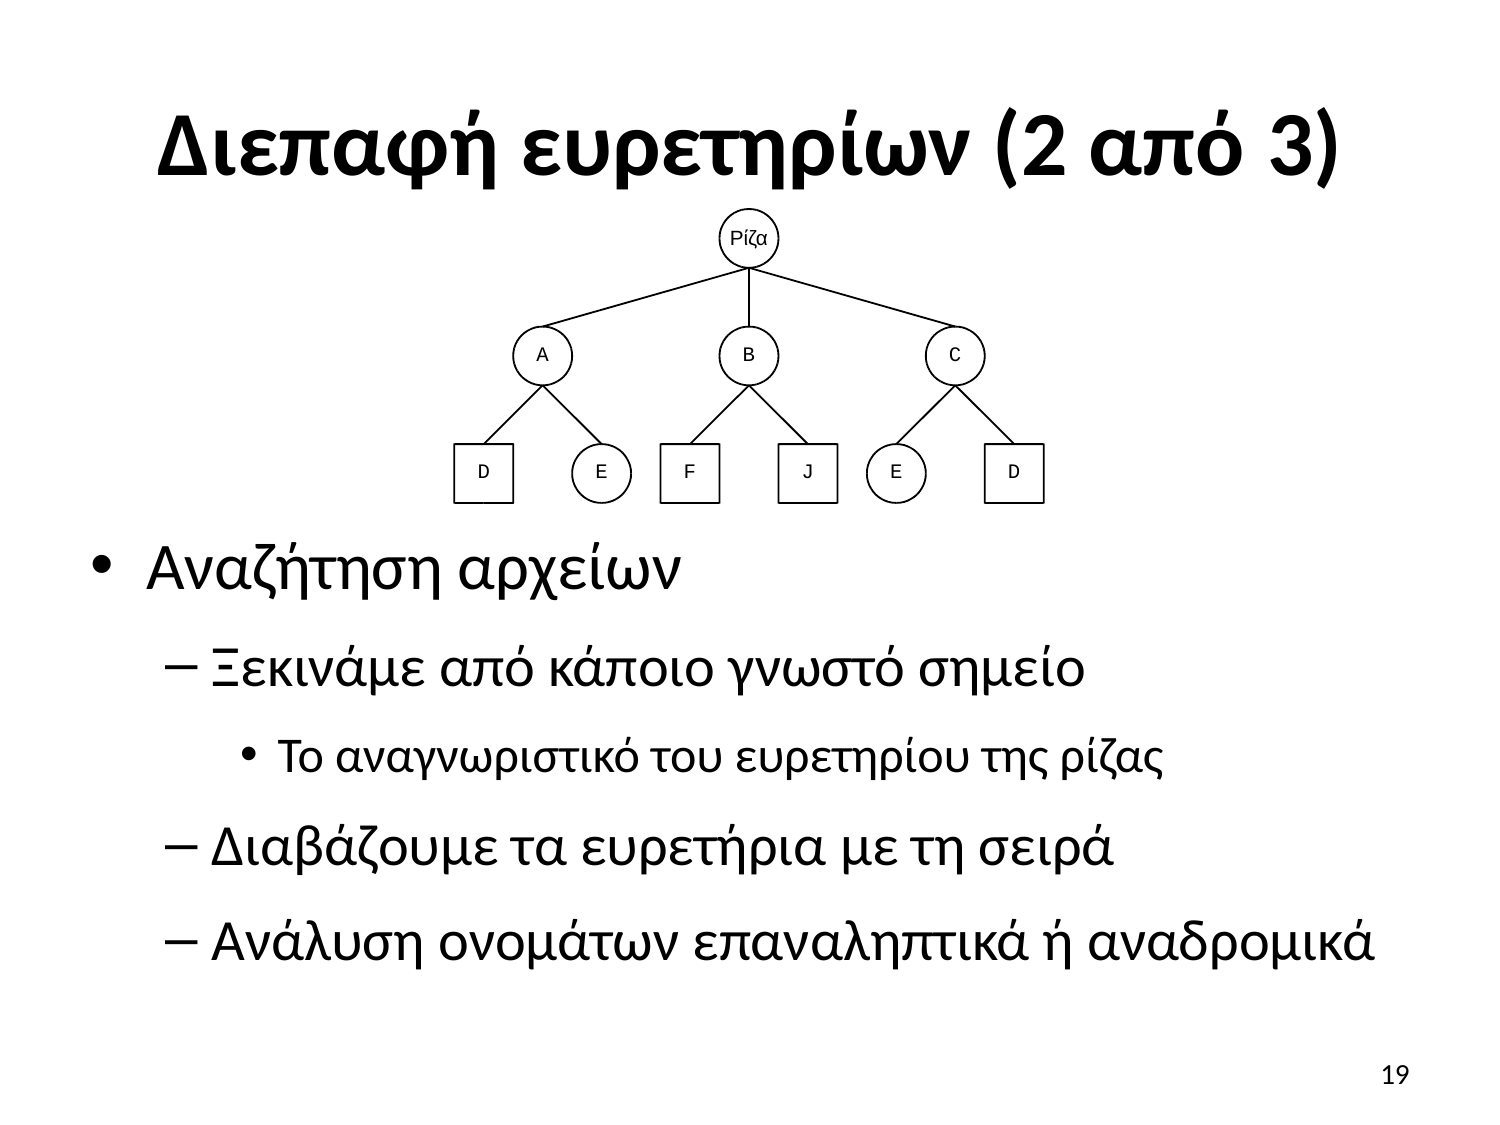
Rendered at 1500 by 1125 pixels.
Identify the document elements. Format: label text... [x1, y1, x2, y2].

list Αναζήτηση αρχείων Ξεκινάμε από κάποιο γνωστό σημείο Το αναγνωριστικό του ευρετηρίου της ρίζας Διαβάζουμε τα ευρετήρια με τη σειρά Ανάλυση ονομάτων επαναληπτικά ή αναδρομικά [75, 515, 1425, 1005]
picture [453, 207, 1047, 507]
slide_number 19 [1074, 1042, 1425, 1103]
title Διεπαφή ευρετηρίων (2 από 3) [75, 45, 1425, 233]
